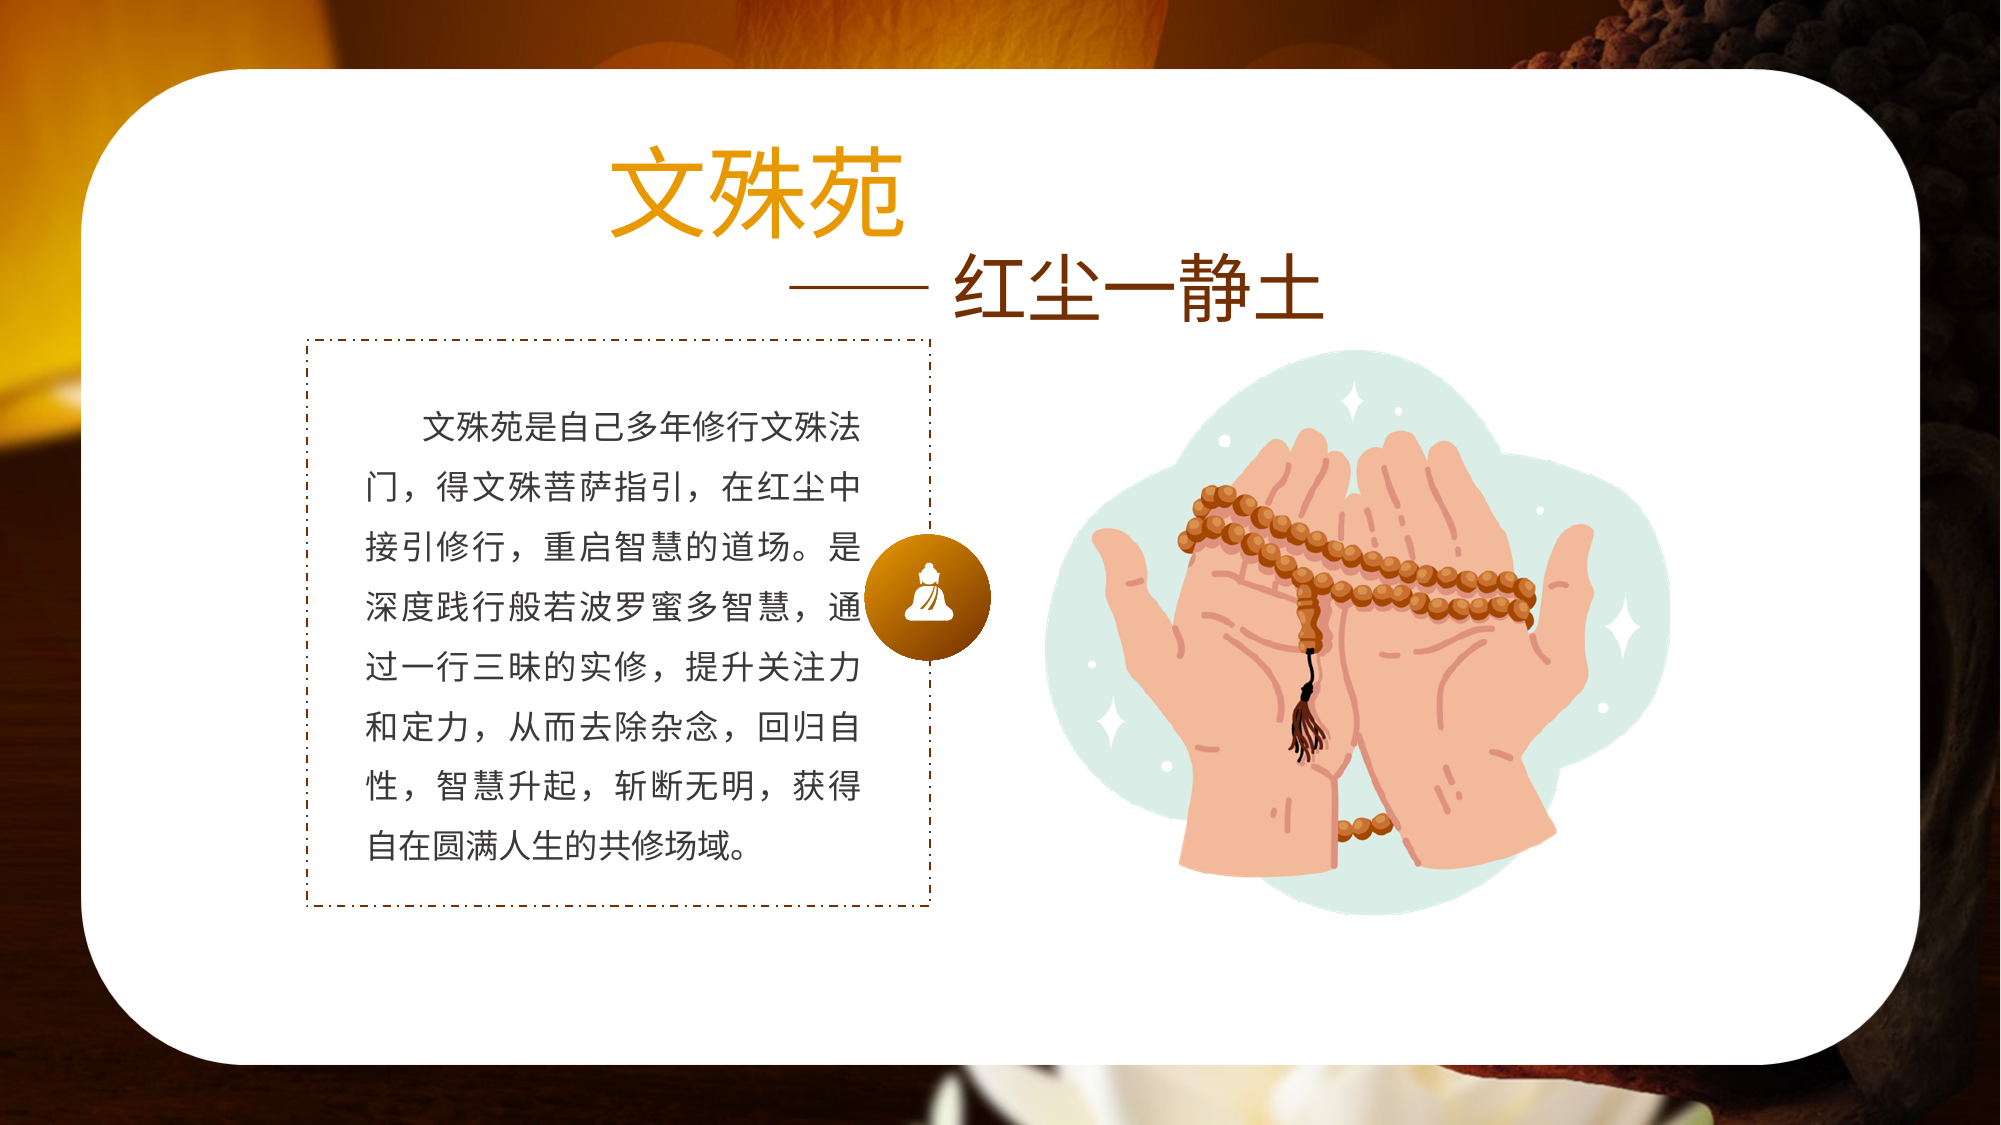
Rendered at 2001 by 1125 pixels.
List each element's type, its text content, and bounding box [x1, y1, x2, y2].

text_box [904, 562, 954, 621]
text_box [306, 339, 931, 907]
text_box 文殊苑 [593, 122, 1407, 258]
text_box [863, 533, 992, 662]
picture [0, 0, 2001, 1125]
text_box ——红尘一静土 [769, 234, 1419, 339]
